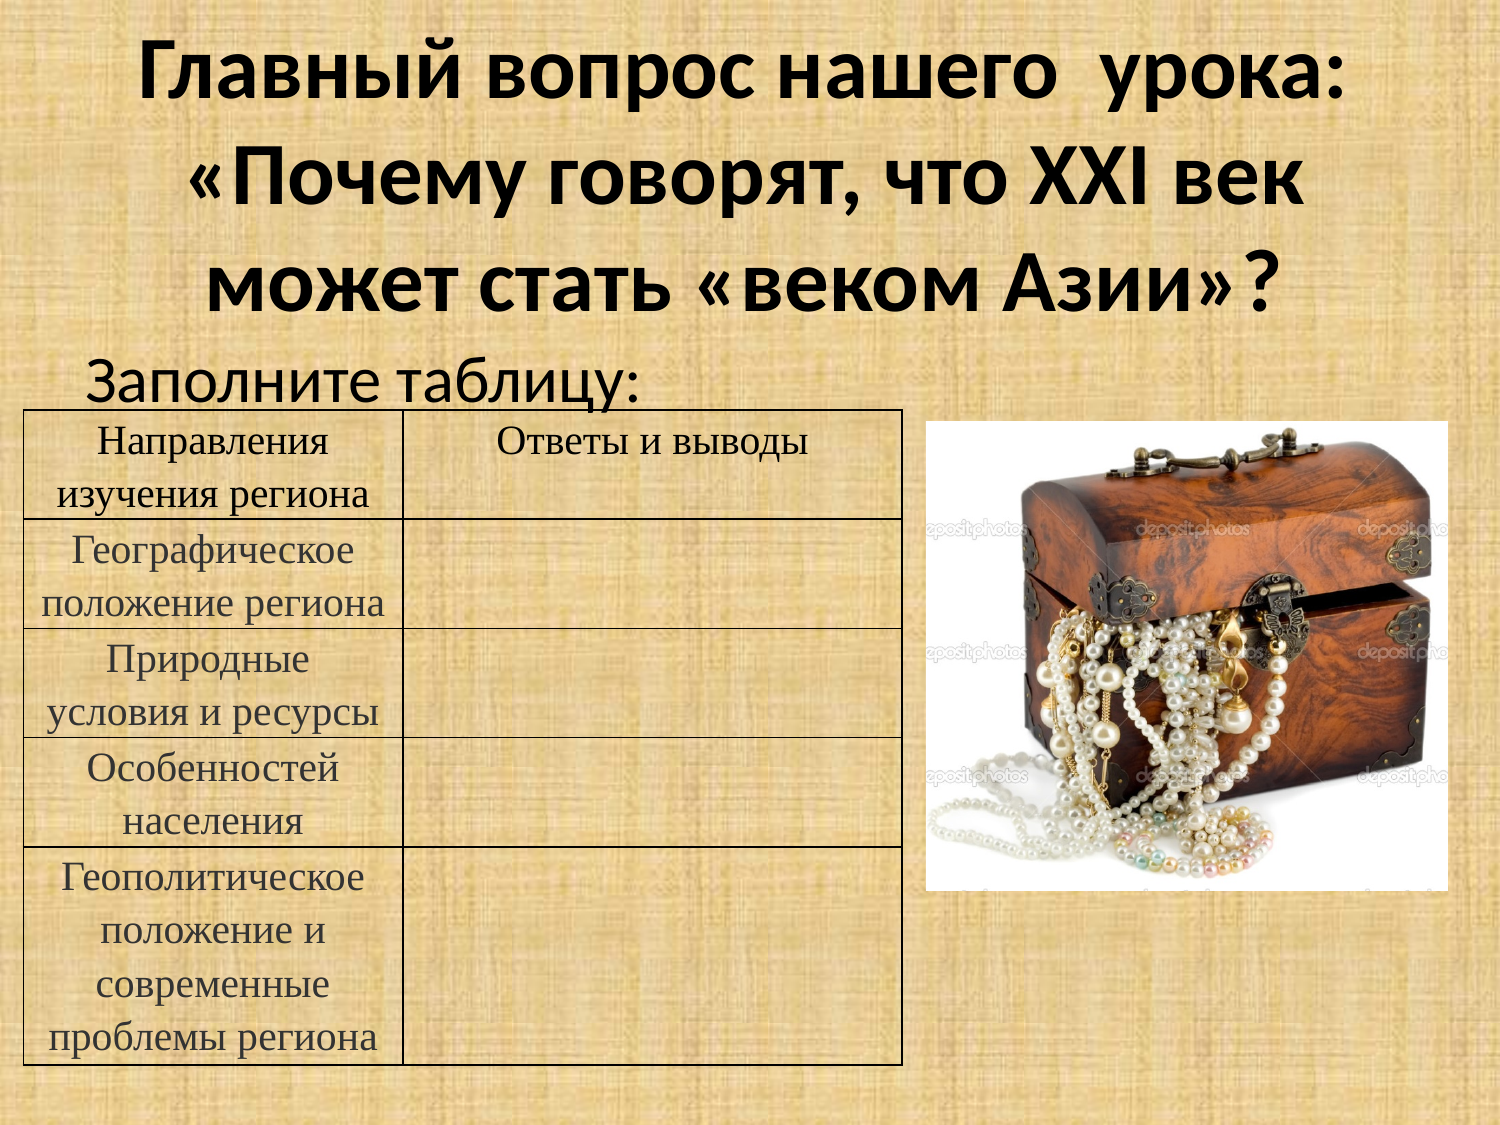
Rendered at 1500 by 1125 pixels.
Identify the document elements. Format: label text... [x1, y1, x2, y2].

table_cell Особенностей населения [24, 738, 402, 846]
table_cell [404, 738, 901, 846]
table_cell Геополитическое положение и современные проблемы региона [24, 848, 402, 1064]
table_cell [404, 629, 901, 737]
table_header Направления изучения региона [24, 411, 402, 518]
table_header Ответы и выводы [404, 411, 901, 518]
list Заполните таблицу: [70, 328, 1421, 446]
table_cell [404, 848, 901, 1064]
title Главный вопрос нашего урока: «Почему говорят, что XXI век может стать «веком Азии»? [70, 0, 1418, 328]
picture [0, 0, 1500, 1125]
table_cell [404, 520, 901, 628]
table_cell Географическое положение региона [24, 520, 402, 628]
table_cell Природные условия и ресурсы [24, 629, 402, 737]
